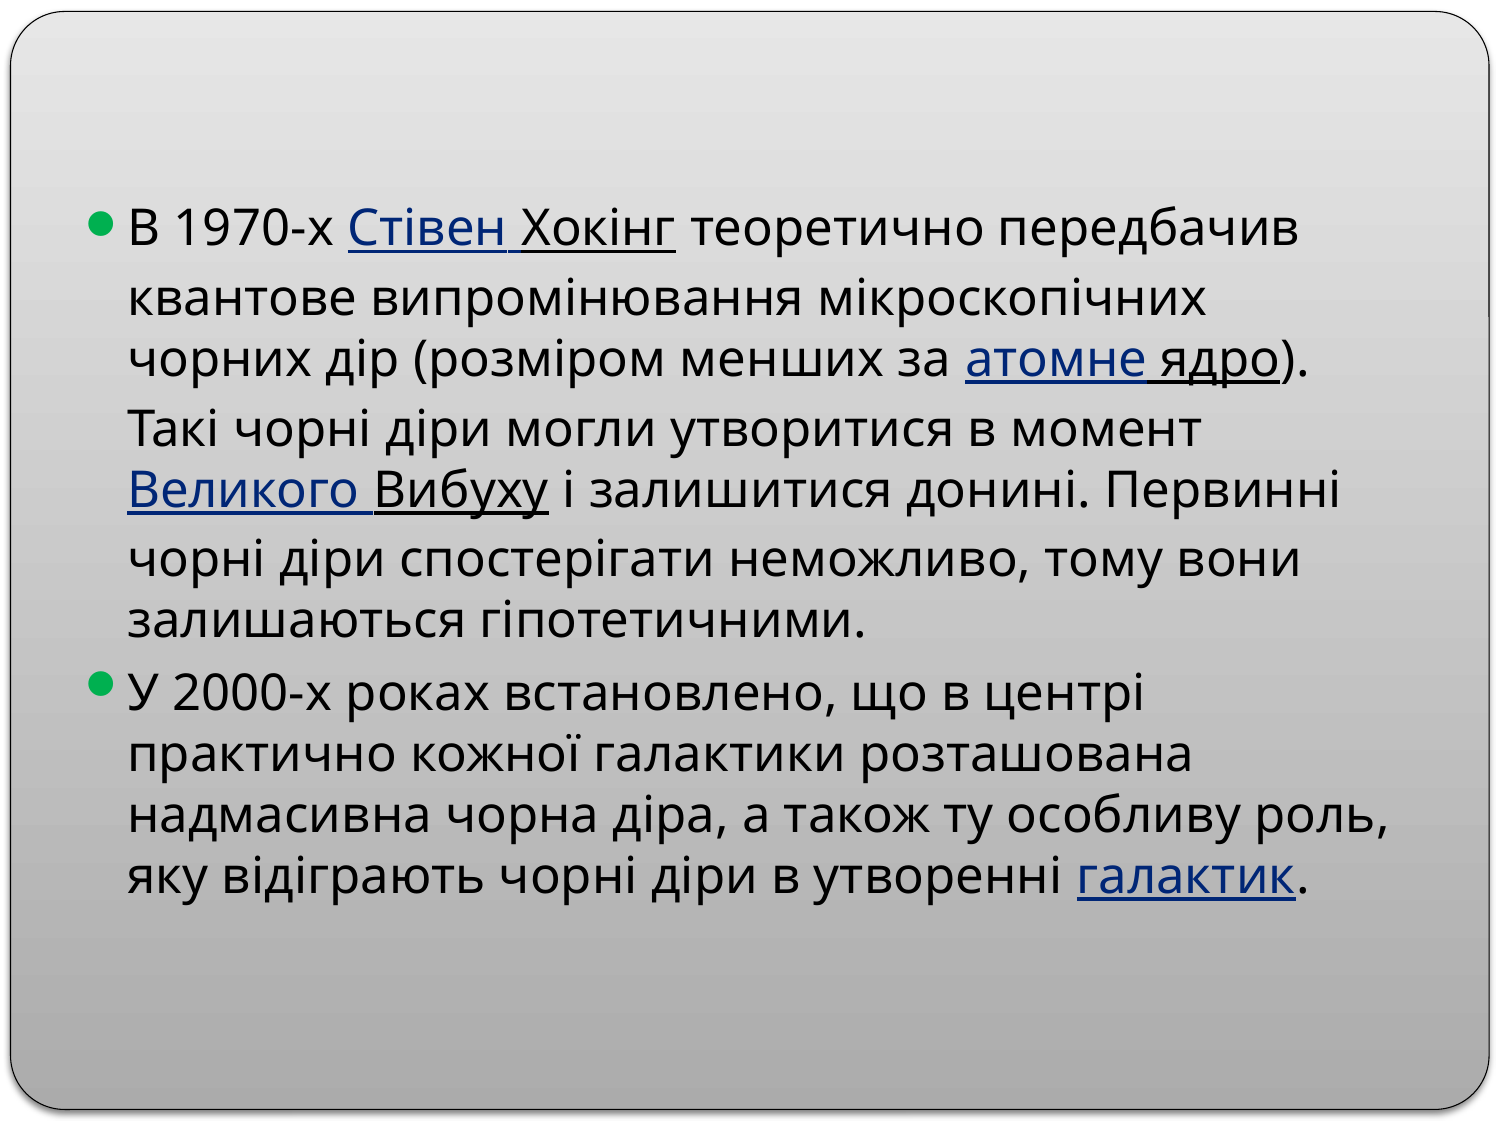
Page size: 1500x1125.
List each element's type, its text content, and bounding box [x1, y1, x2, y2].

list В 1970-х Стівен Хокінг теоретично передбачив квантове випромінювання мікроскопічних чорних дір (розміром менших за атомне ядро). Такі чорні діри могли утворитися в момент Великого Вибуху і залишитися донині. Первинні чорні діри спостерігати неможливо, тому вони залишаються гіпотетичними. У 2000-х роках встановлено, що в центрі практично кожної галактики розташована надмасивна чорна діра, а також ту особливу роль, яку відіграють чорні діри в утворенні галактик. [70, 187, 1421, 930]
